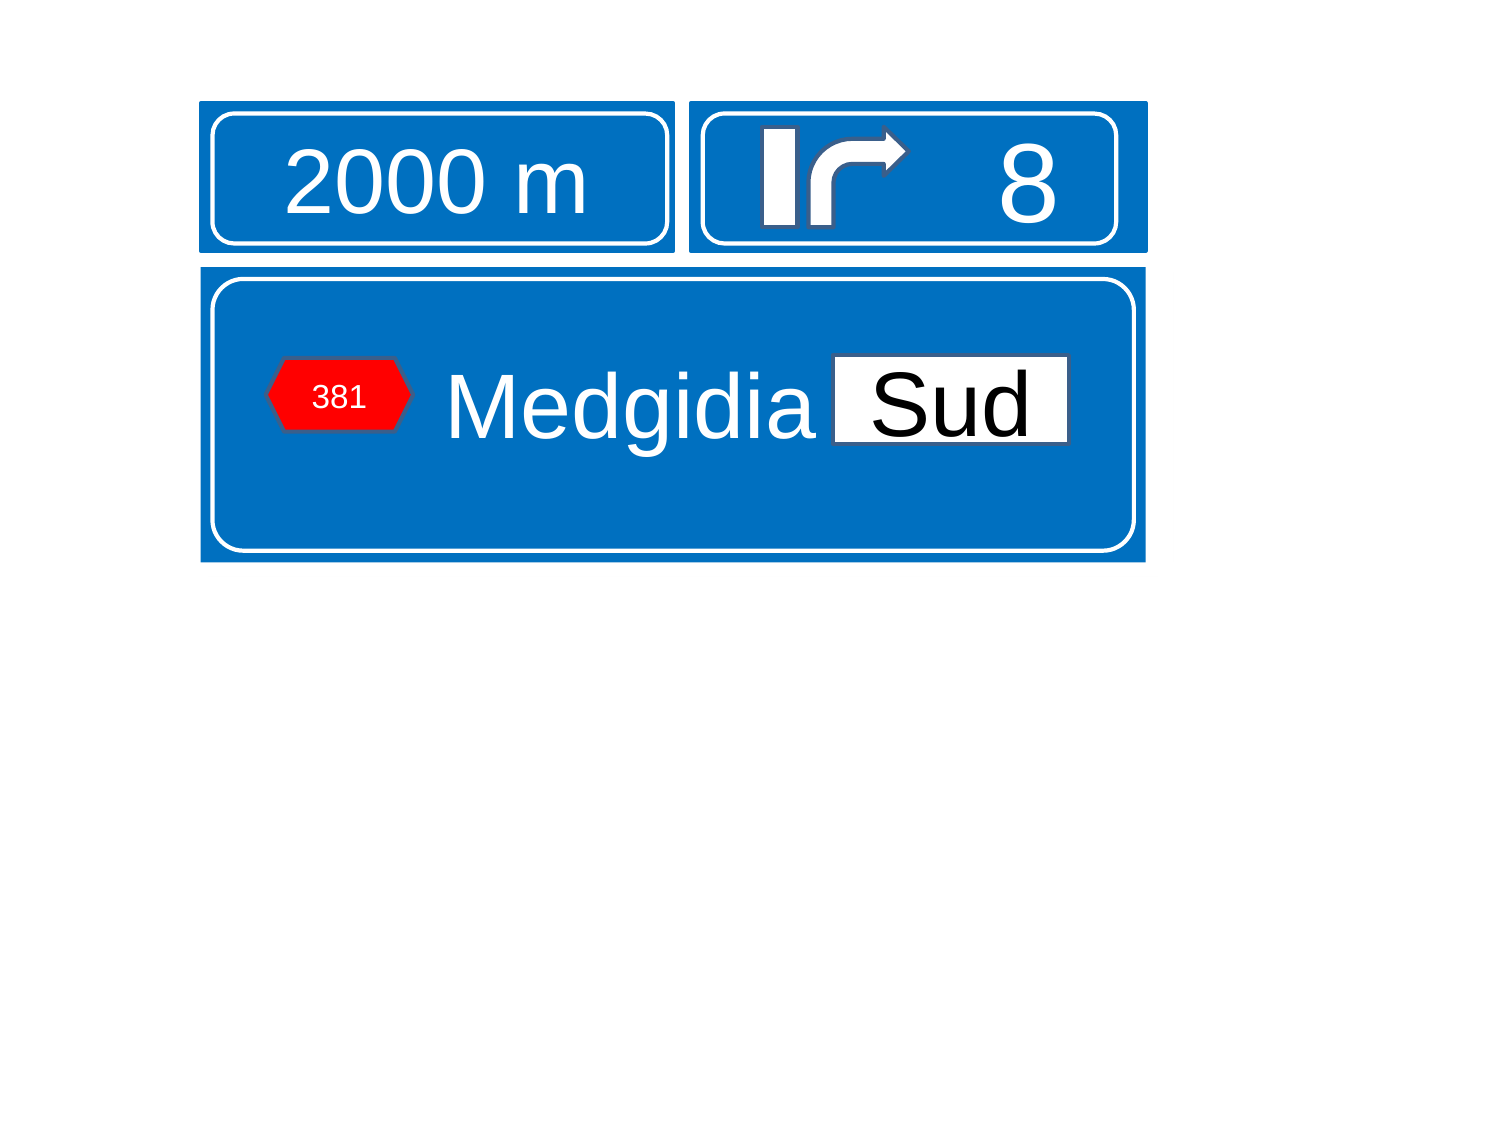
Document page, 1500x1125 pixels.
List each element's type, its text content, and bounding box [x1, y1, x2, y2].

text_box [210, 111, 670, 246]
text_box Medgidia Sud [200, 267, 1146, 563]
text_box [210, 276, 1136, 553]
text_box 8 [689, 101, 1148, 253]
text_box [700, 111, 1119, 246]
text_box Sud [831, 353, 1071, 446]
text_box 2000 m [199, 101, 675, 253]
